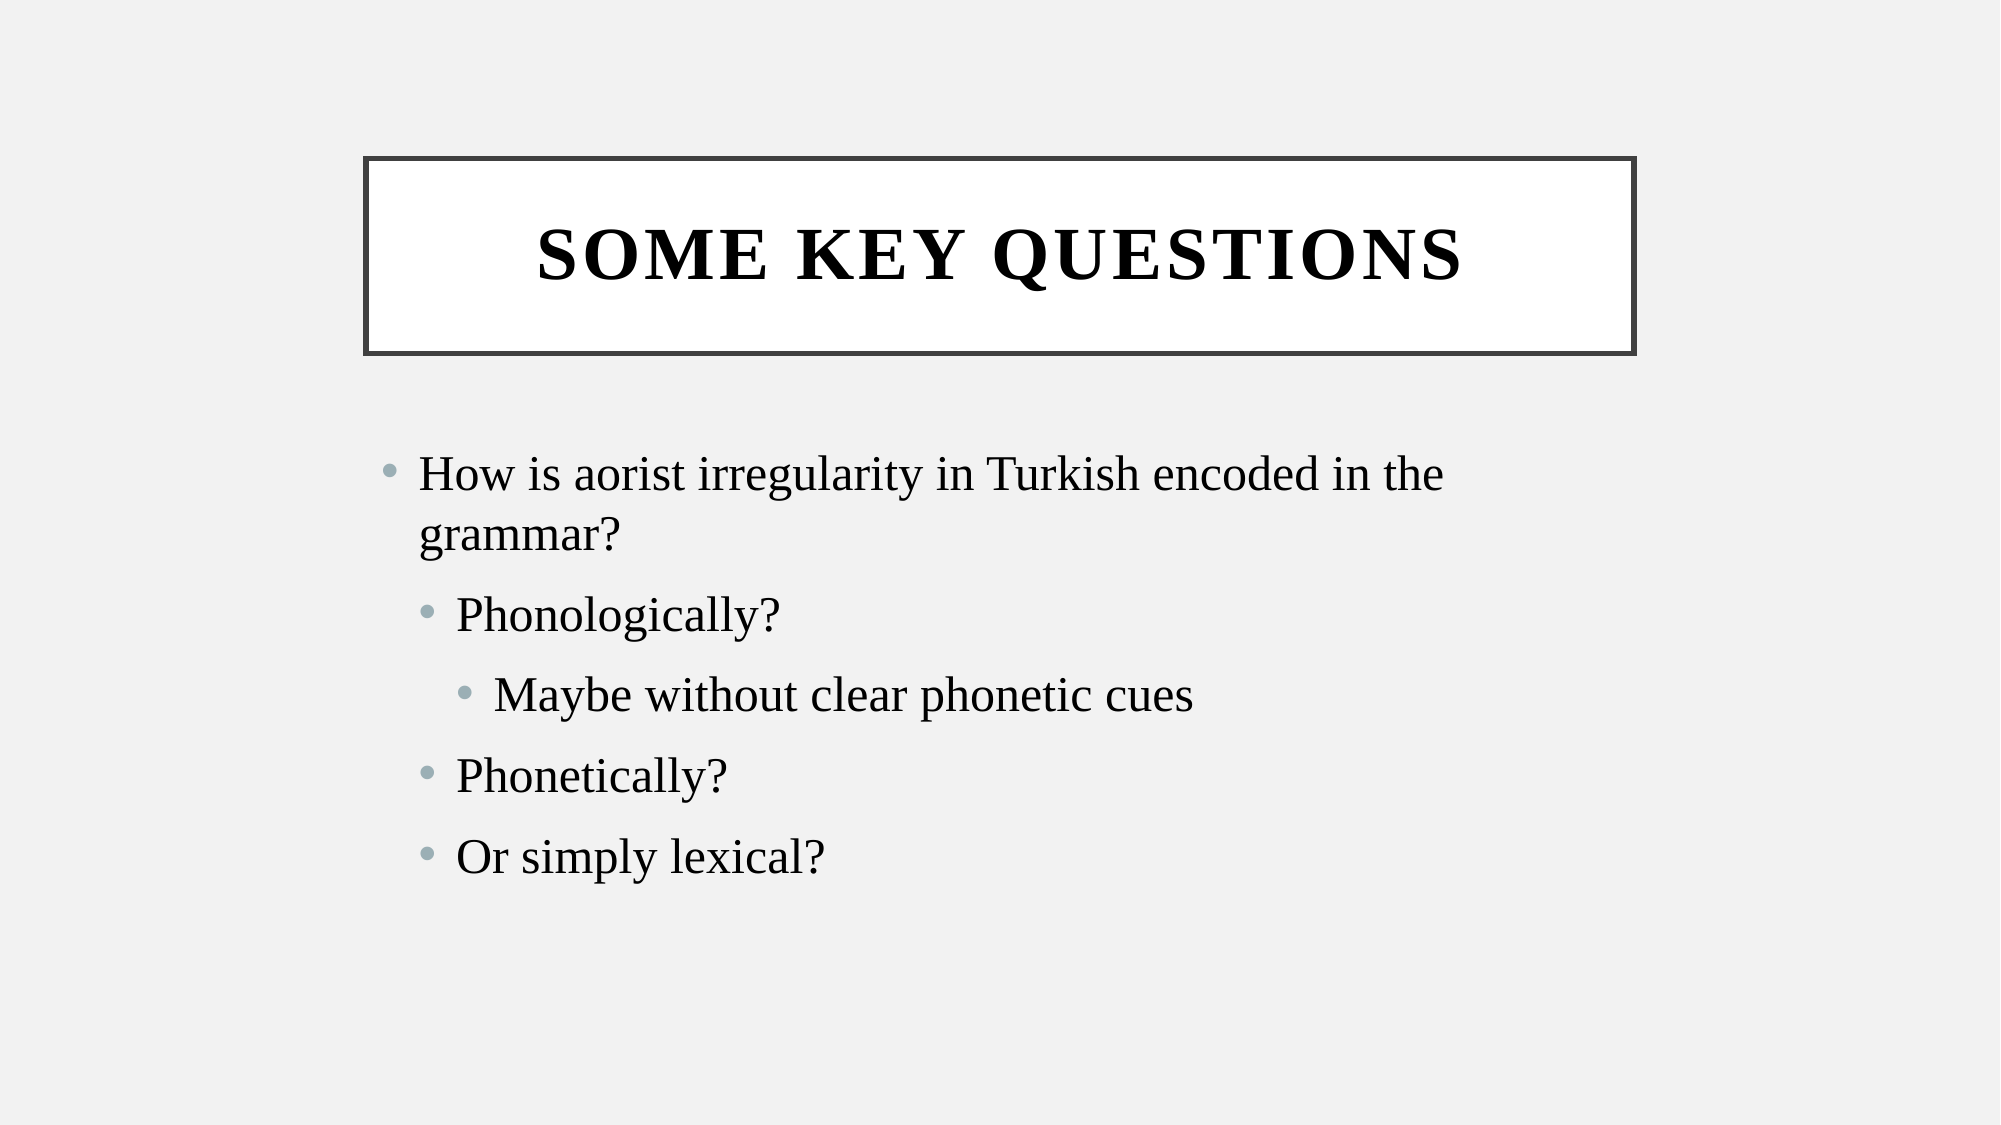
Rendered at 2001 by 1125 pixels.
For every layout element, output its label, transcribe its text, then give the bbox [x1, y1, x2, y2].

title Some key questions [363, 156, 1637, 356]
list How is aorist irregularity in Turkish encoded in the grammar? Phonologically? Maybe without clear phonetic cues Phonetically? Or simply lexical? [366, 432, 1634, 942]
